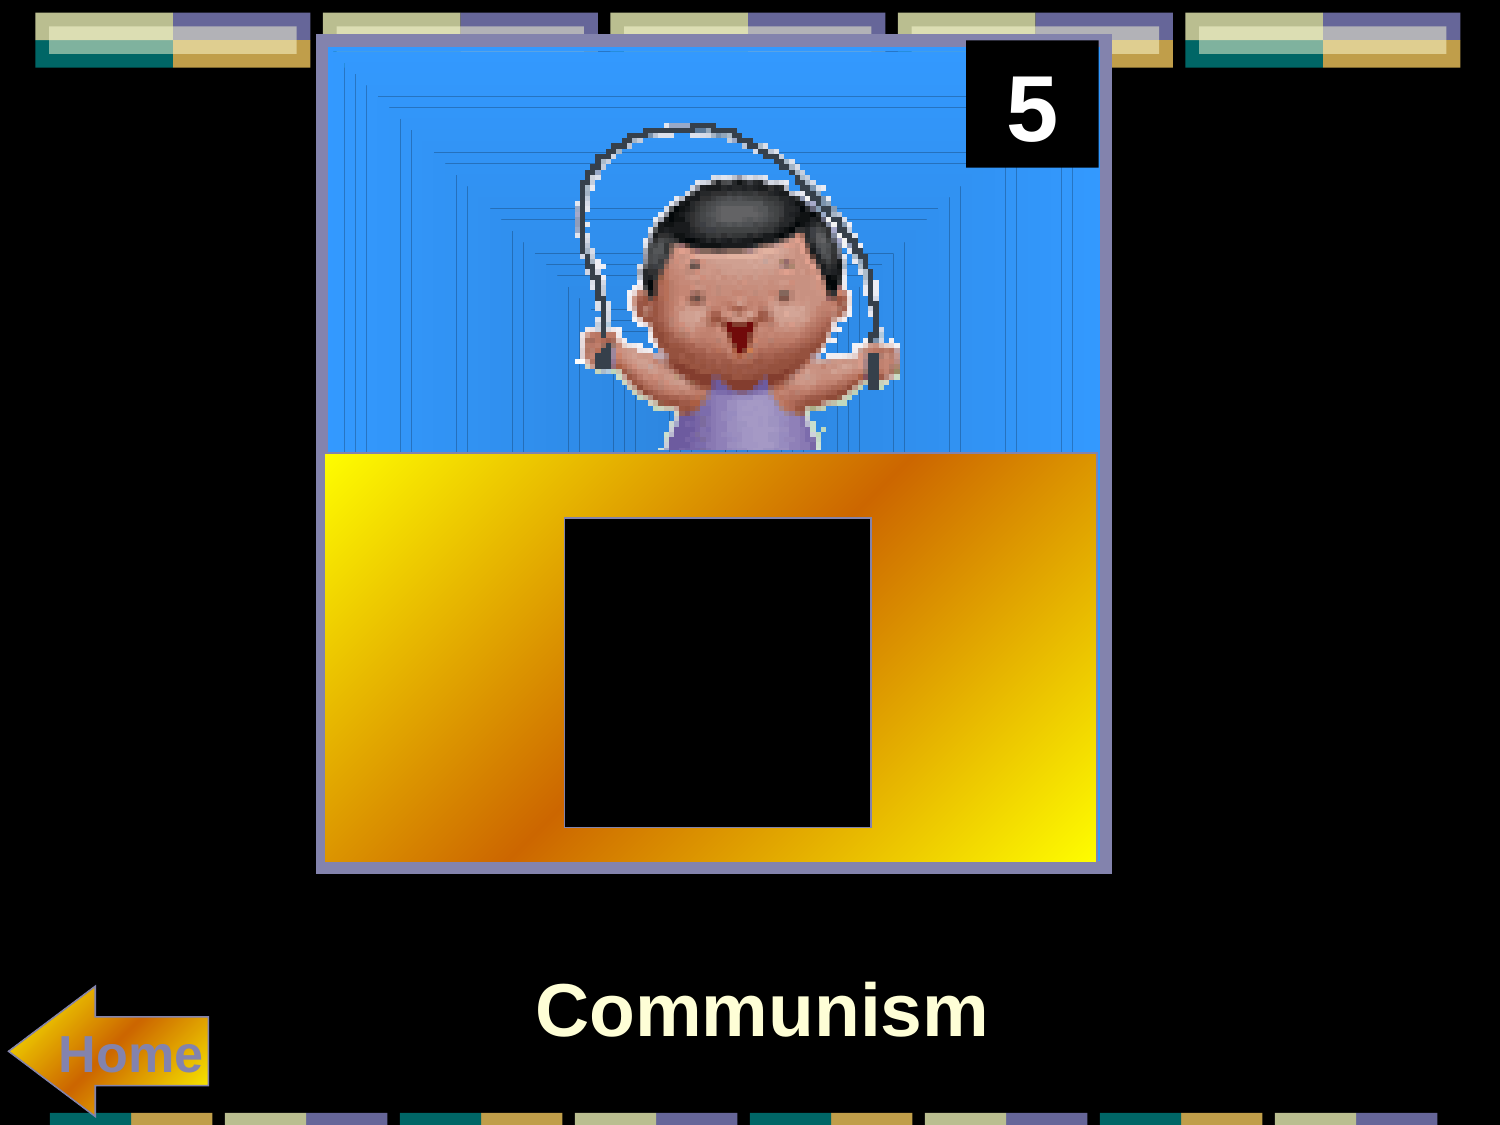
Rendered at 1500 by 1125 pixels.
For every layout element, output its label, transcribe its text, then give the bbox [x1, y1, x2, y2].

picture [574, 123, 926, 451]
text_box [322, 40, 1107, 868]
text_box [323, 452, 1097, 863]
text_box Home [8, 986, 209, 1117]
text_box Communism [135, 954, 1389, 1060]
text_box 5 [966, 40, 1099, 168]
text_box [564, 517, 872, 828]
